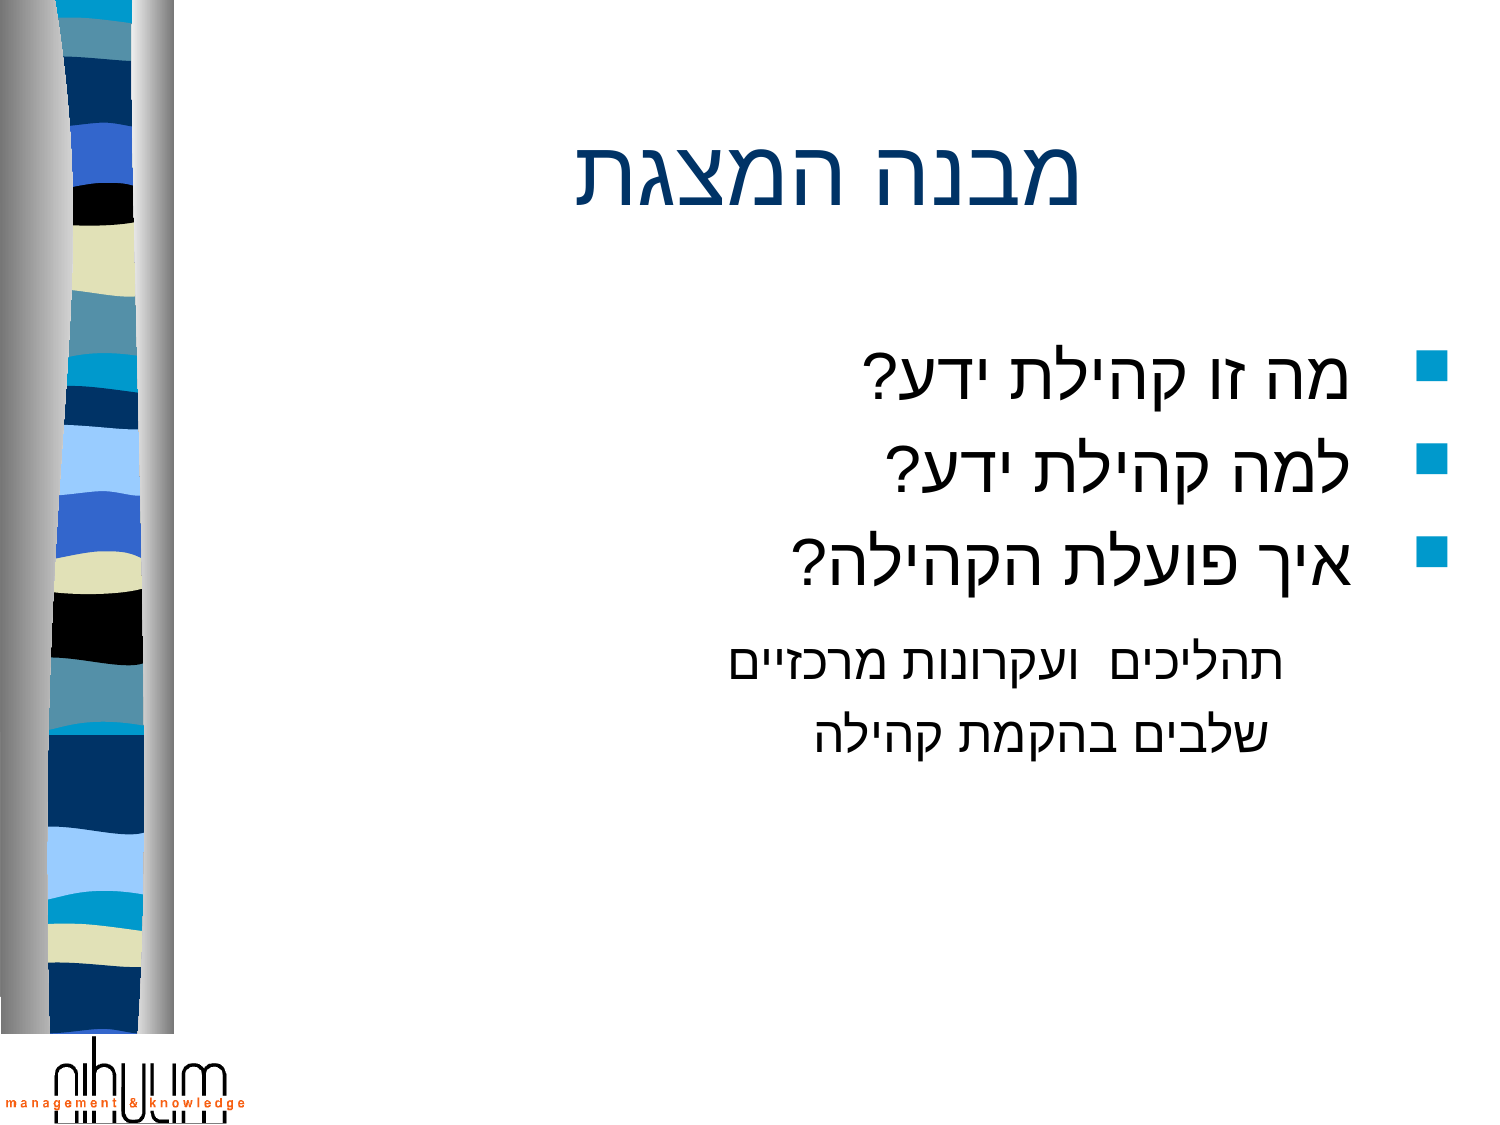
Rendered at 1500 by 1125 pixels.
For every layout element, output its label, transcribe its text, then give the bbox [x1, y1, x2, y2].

title מבנה המצגת [192, 75, 1468, 263]
list מה זו קהילת ידע? למה קהילת ידע? איך פועלת הקהילה? תהליכים ועקרונות מרכזיים שלבים בהקמת קהילה [192, 324, 1468, 1000]
picture [0, 1034, 250, 1125]
